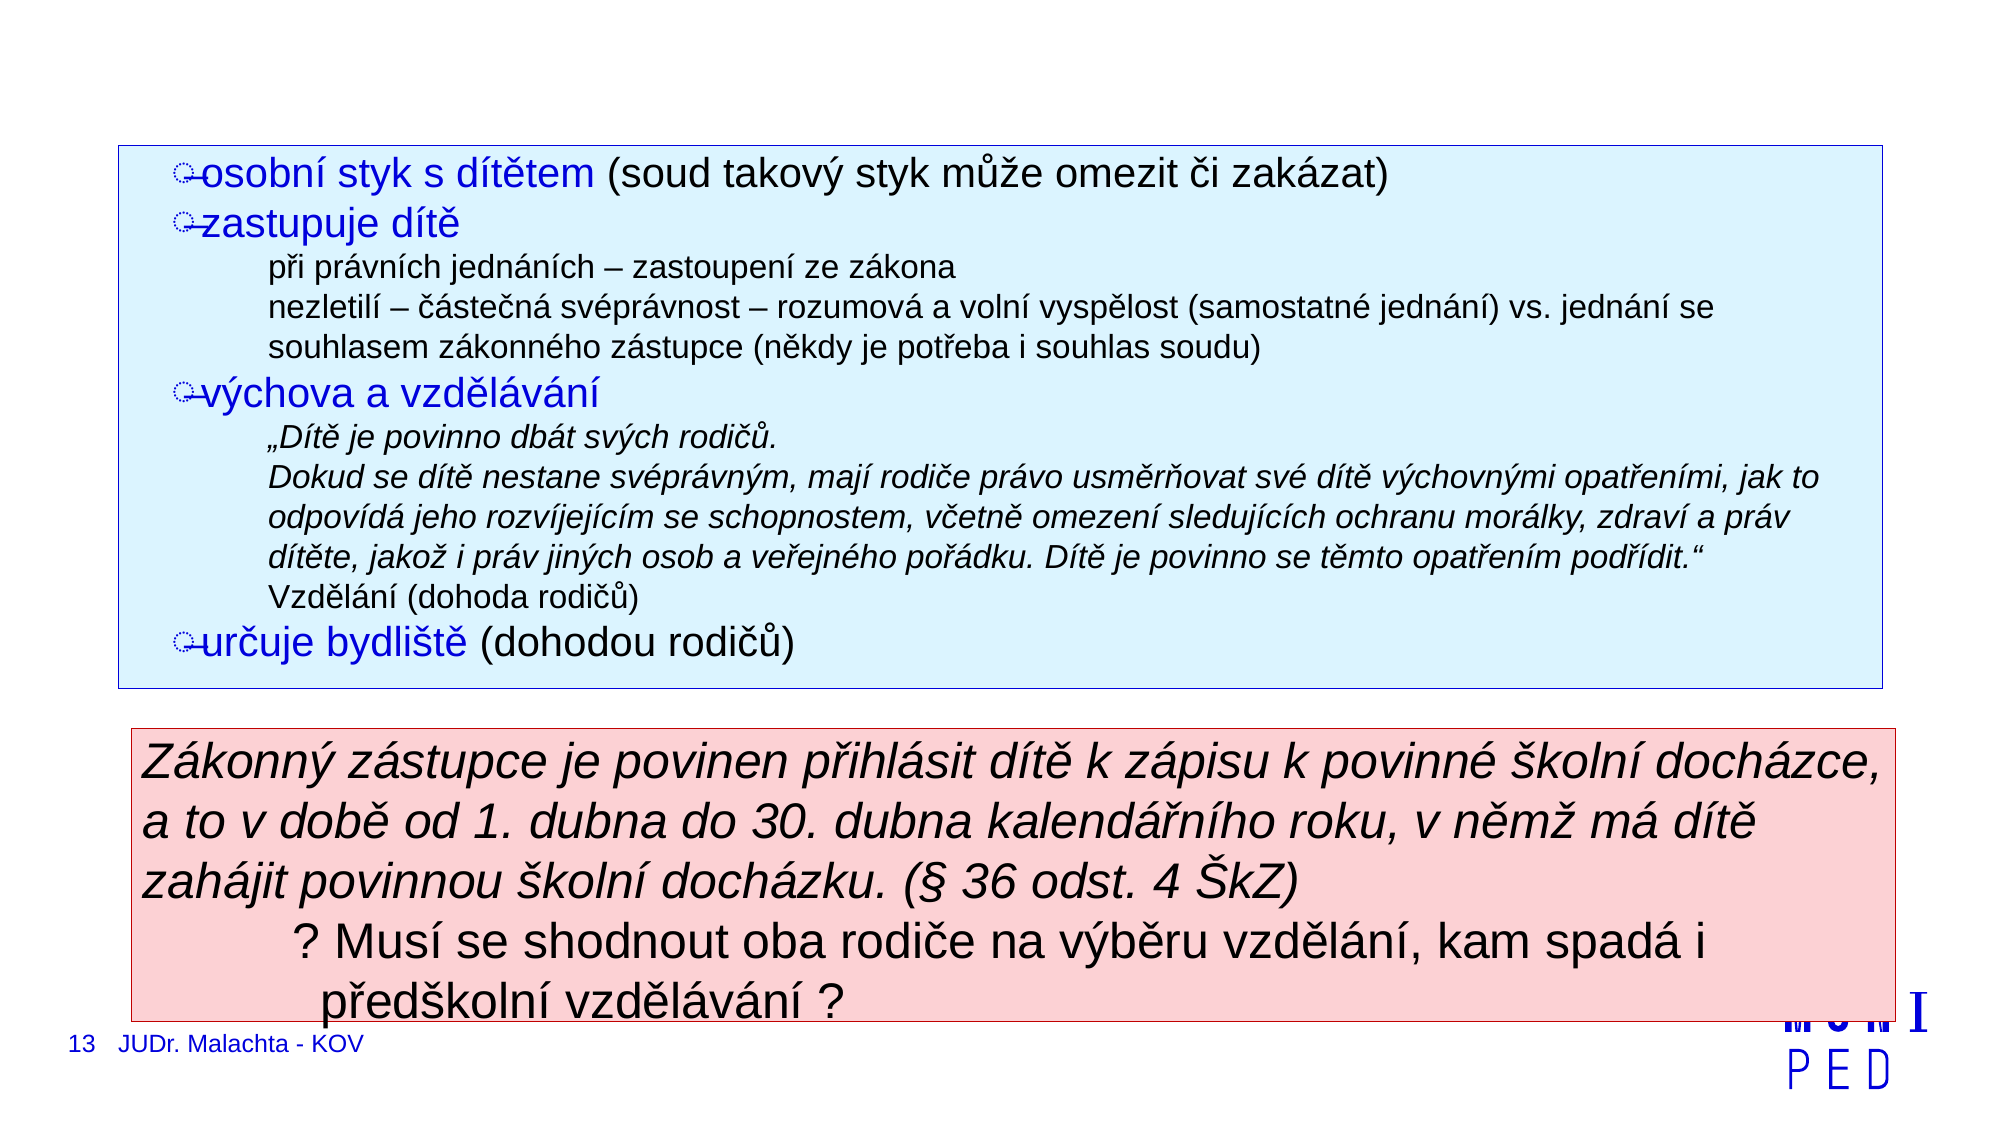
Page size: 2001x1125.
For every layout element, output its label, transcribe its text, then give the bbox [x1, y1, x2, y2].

text_box Zákonný zástupce je povinen přihlásit dítě k zápisu k povinné školní docházce, a to v době od 1. dubna do 30. dubna kalendářního roku, v němž má dítě zahájit povinnou školní docházku. (§ 36 odst. 4 ŠkZ) ? Musí se shodnout oba rodiče na výběru vzdělání, kam spadá i předškolní vzdělávání ? [131, 728, 1896, 1022]
slide_number 13 [67, 1021, 110, 1063]
list osobní styk s dítětem (soud takový styk může omezit či zakázat) zastupuje dítě při právních jednáních – zastoupení ze zákona nezletilí – částečná svéprávnost – rozumová a volní vyspělost (samostatné jednání) vs. jednání se souhlasem zákonného zástupce (někdy je potřeba i souhlas soudu) výchova a vzdělávání „Dítě je povinno dbát svých rodičů. Dokud se dítě nestane svéprávným, mají rodiče právo usměrňovat své dítě výchovnými opatřeními, jak to odpovídá jeho rozvíjejícím se schopnostem, včetně omezení sledujících ochranu morálky, zdraví a práv dítěte, jakož i práv jiných osob a veřejného pořádku. Dítě je povinno se těmto opatřením podřídit.“ Vzdělání (dohoda rodičů) určuje bydliště (dohodou rodičů) [118, 145, 1883, 689]
footer JUDr. Malachta - KOV [118, 1021, 1418, 1063]
